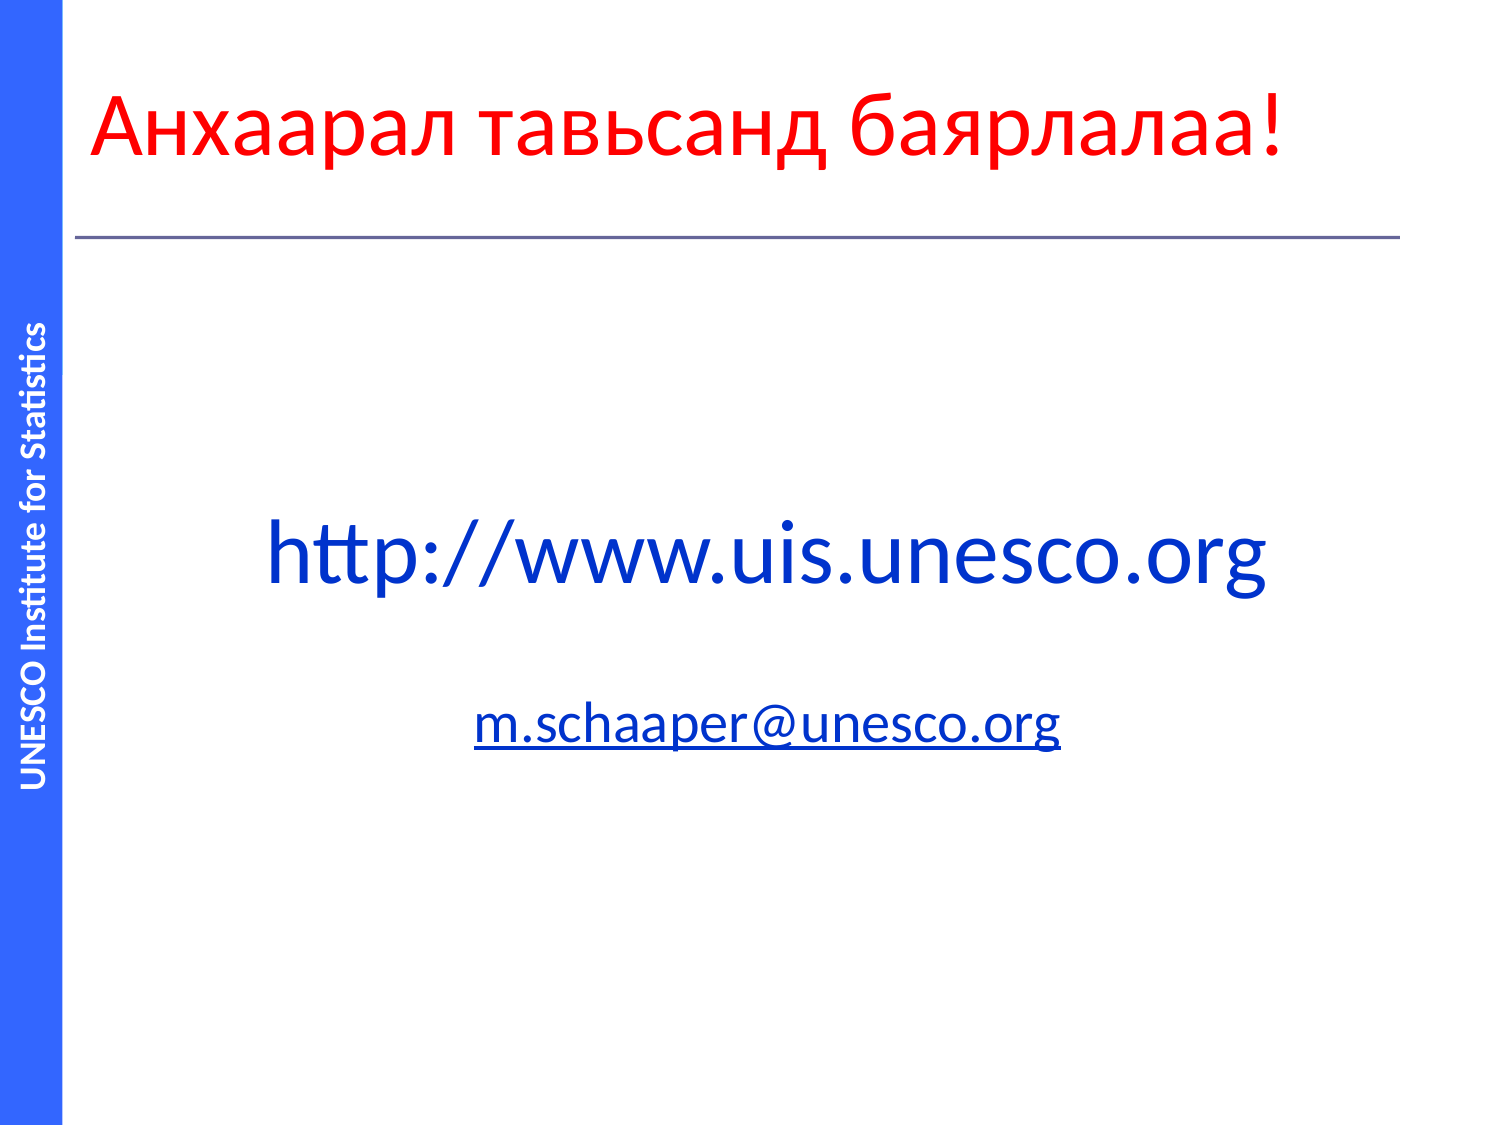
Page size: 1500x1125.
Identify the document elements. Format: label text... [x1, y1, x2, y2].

title Анхаарал тавьсанд баярлалаа! [75, 2, 1500, 236]
list http://www.uis.unesco.org m.schaaper@unesco.org [35, 249, 1500, 1125]
